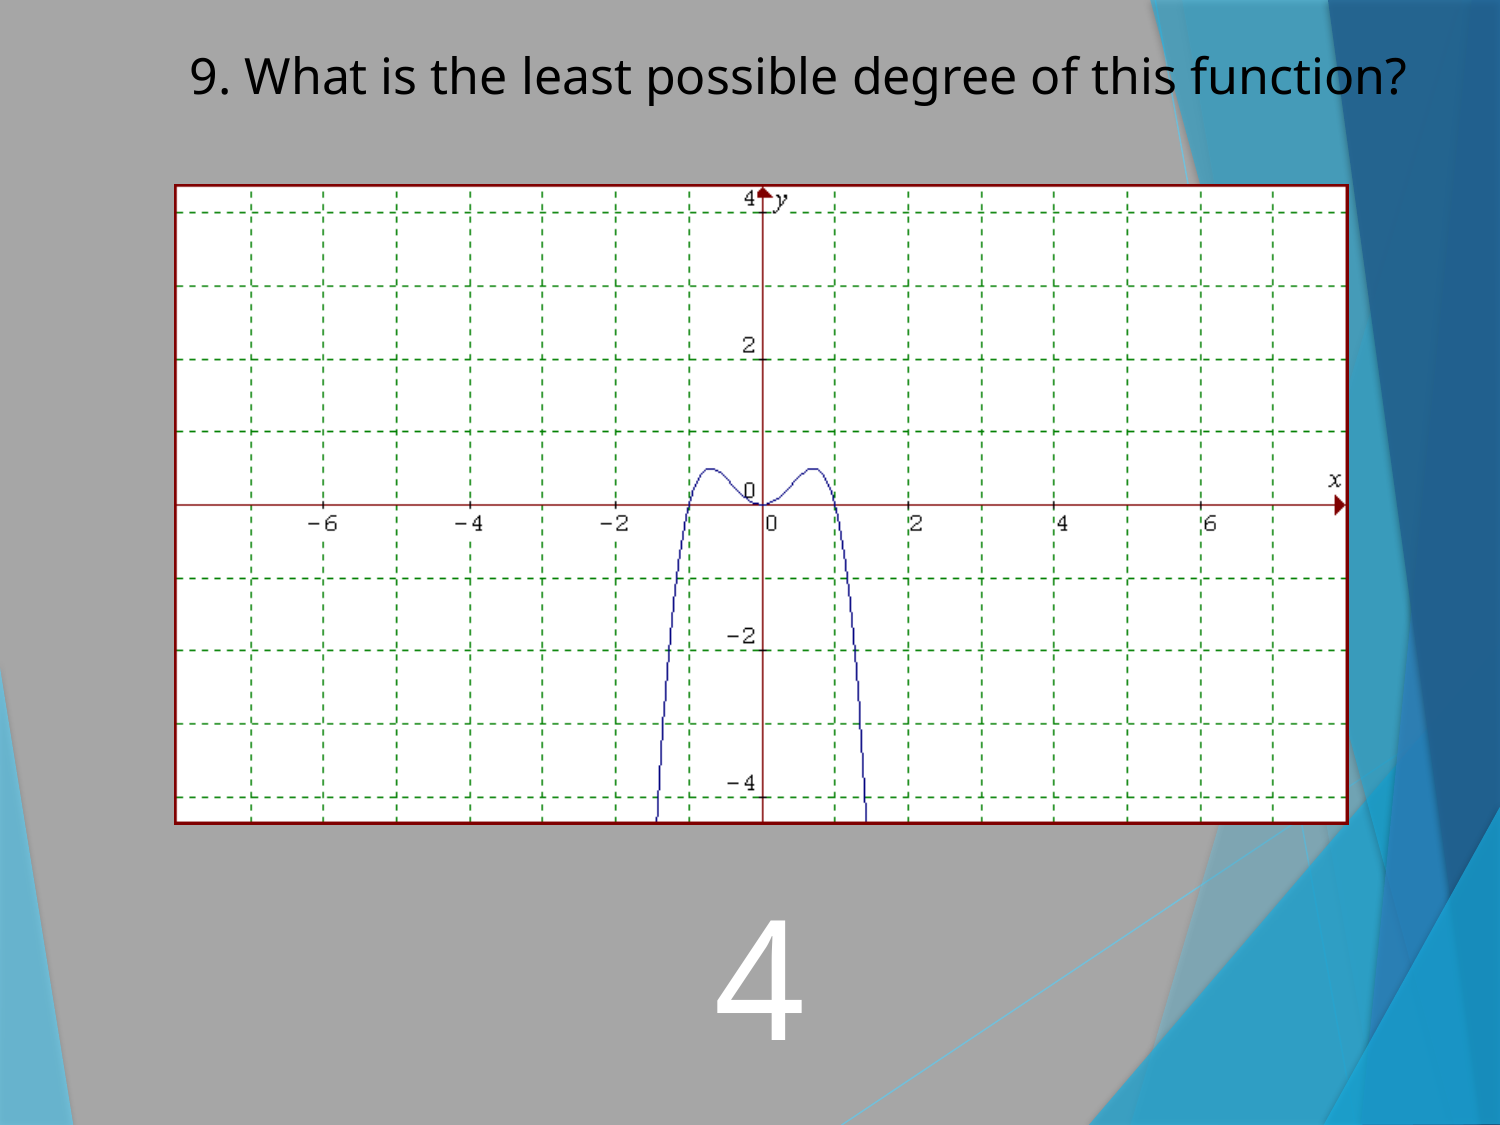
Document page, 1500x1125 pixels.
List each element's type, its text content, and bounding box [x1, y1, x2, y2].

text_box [692, 886, 826, 1069]
text_box 9. What is the least possible degree of this function? [174, 37, 1438, 113]
picture [174, 183, 1349, 826]
